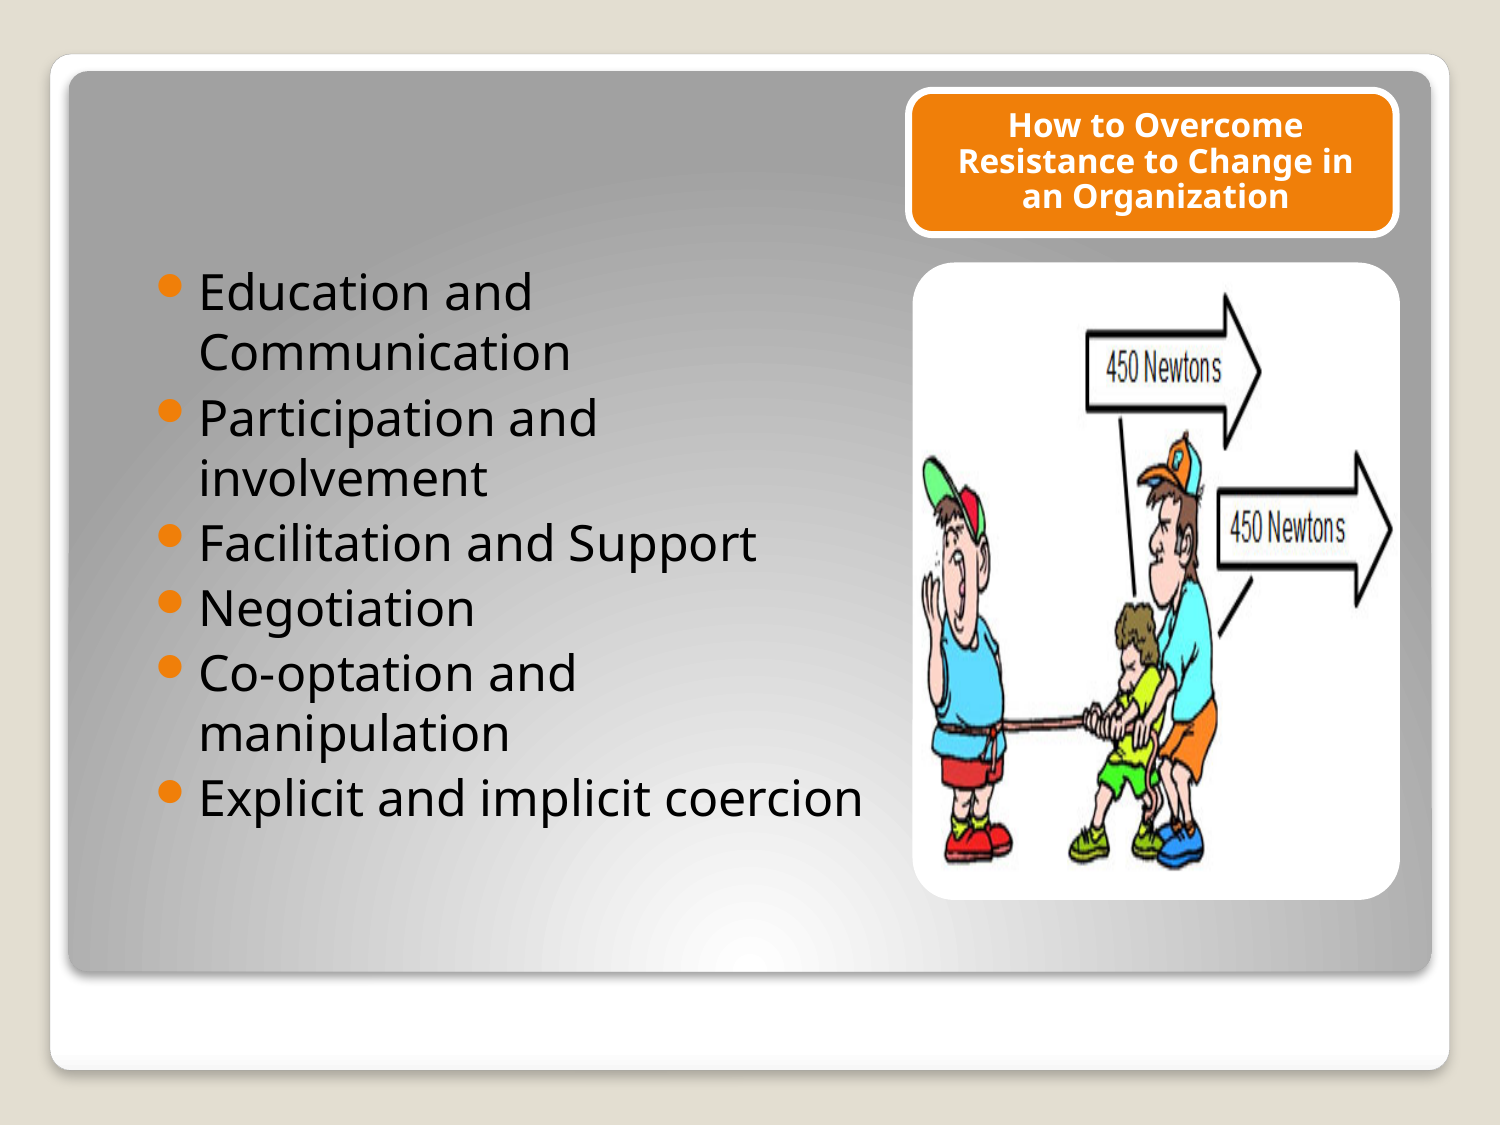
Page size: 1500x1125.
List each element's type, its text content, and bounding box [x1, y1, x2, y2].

list Education and Communication Participation and involvement Facilitation and Support Negotiation Co-optation and manipulation Explicit and implicit coercion [124, 152, 884, 928]
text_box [908, 87, 1397, 238]
picture [912, 262, 1401, 901]
